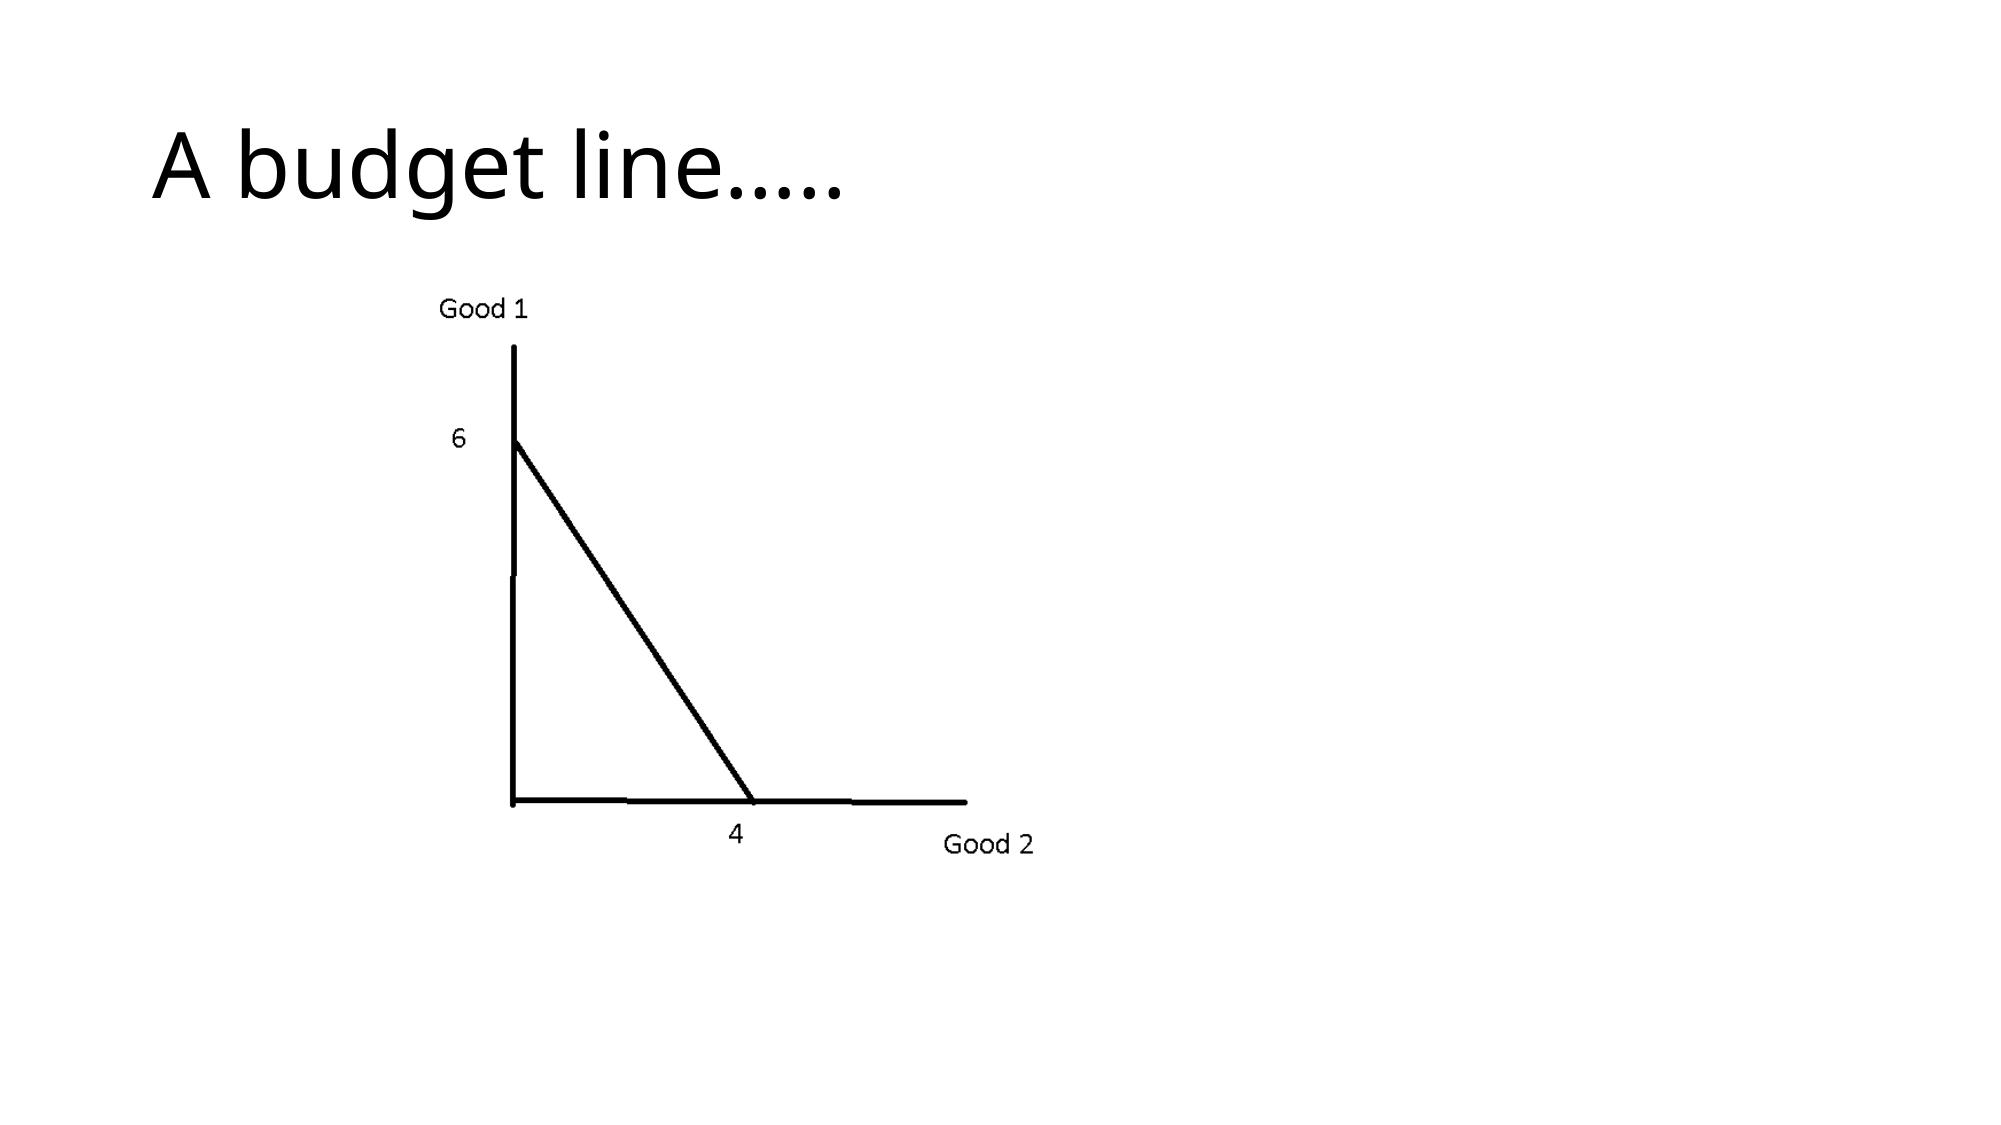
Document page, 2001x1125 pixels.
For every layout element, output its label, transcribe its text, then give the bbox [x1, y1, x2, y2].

title A budget line….. [137, 59, 1863, 278]
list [314, 270, 1635, 1014]
